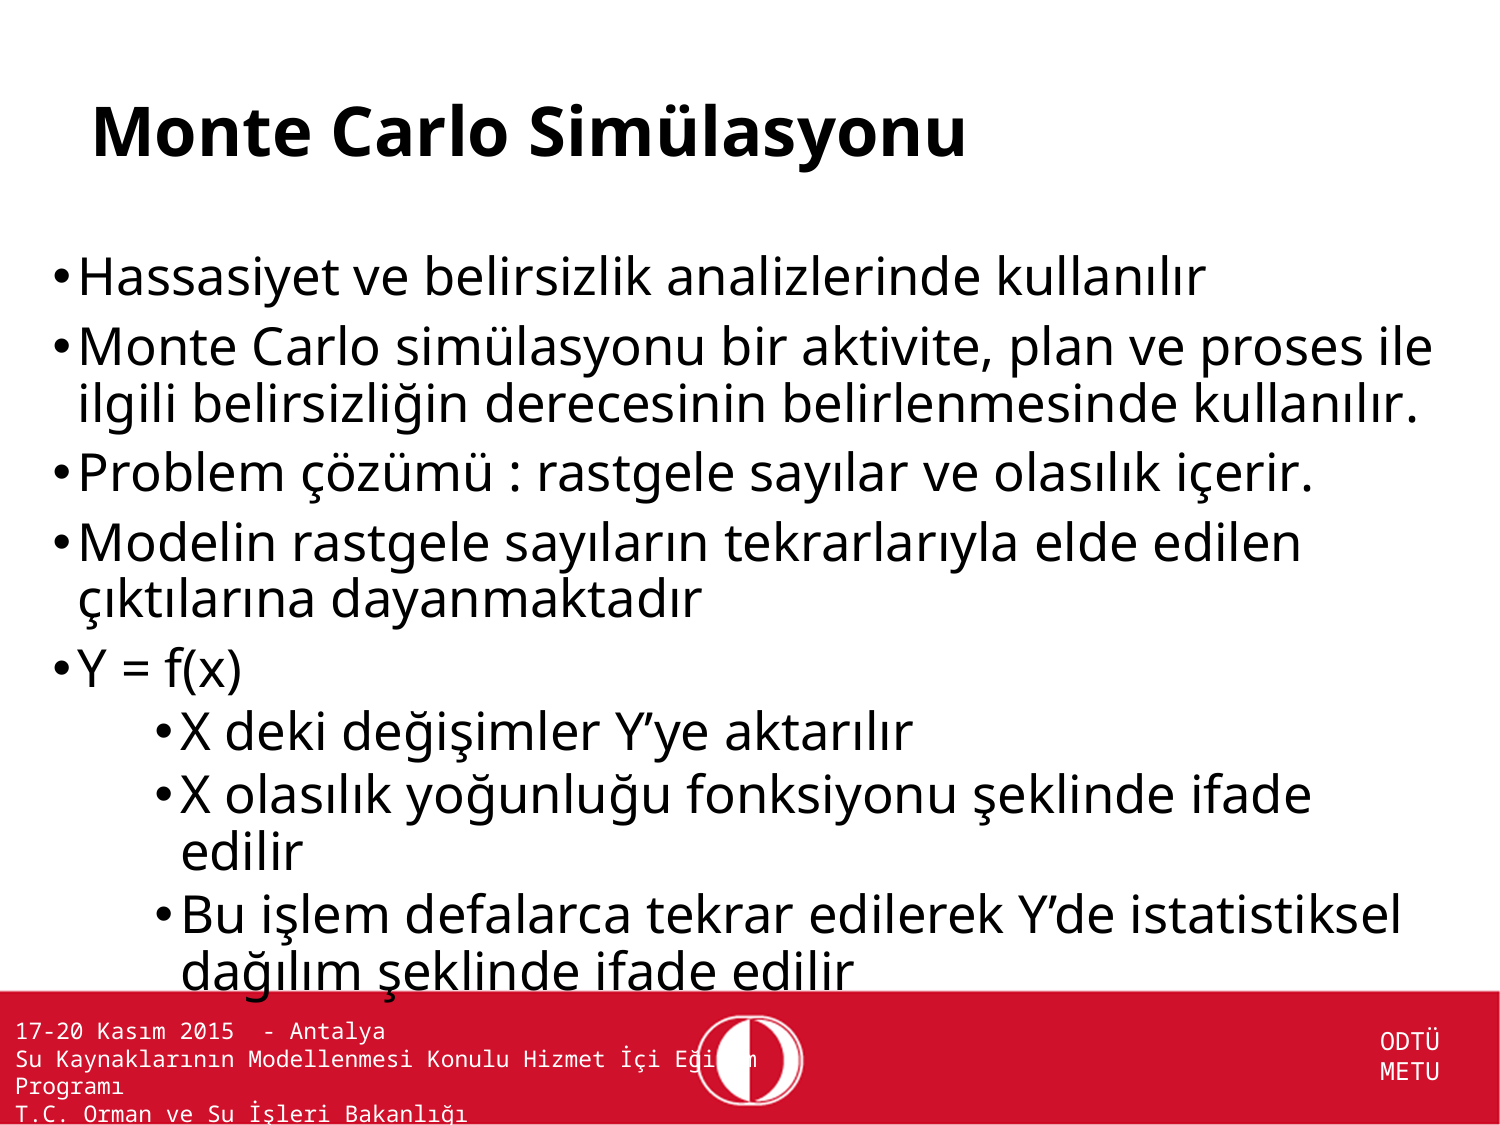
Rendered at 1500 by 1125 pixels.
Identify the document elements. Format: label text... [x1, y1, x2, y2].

text_box ODTÜ METU [915, 1018, 1495, 1093]
picture [0, 0, 1500, 1125]
text_box 17-20 Kasım 2015 - Antalya Su Kaynaklarının Modellenmesi Konulu Hizmet İçi Eğitim Programı T.C. Orman ve Su İşleri Bakanlığı [0, 1009, 780, 1125]
list Hassasiyet ve belirsizlik analizlerinde kullanılır Monte Carlo simülasyonu bir aktivite, plan ve proses ile ilgili belirsizliğin derecesinin belirlenmesinde kullanılır. Problem çözümü : rastgele sayılar ve olasılık içerir. Modelin rastgele sayıların tekrarlarıyla elde edilen çıktılarına dayanmaktadır Y = f(x) X deki değişimler Y’ye aktarılır X olasılık yoğunluğu fonksiyonu şeklinde ifade edilir Bu işlem defalarca tekrar edilerek Y’de istatistiksel dağılım şeklinde ifade edilir [37, 243, 1463, 1050]
title Monte Carlo Simülasyonu [75, 25, 1369, 243]
